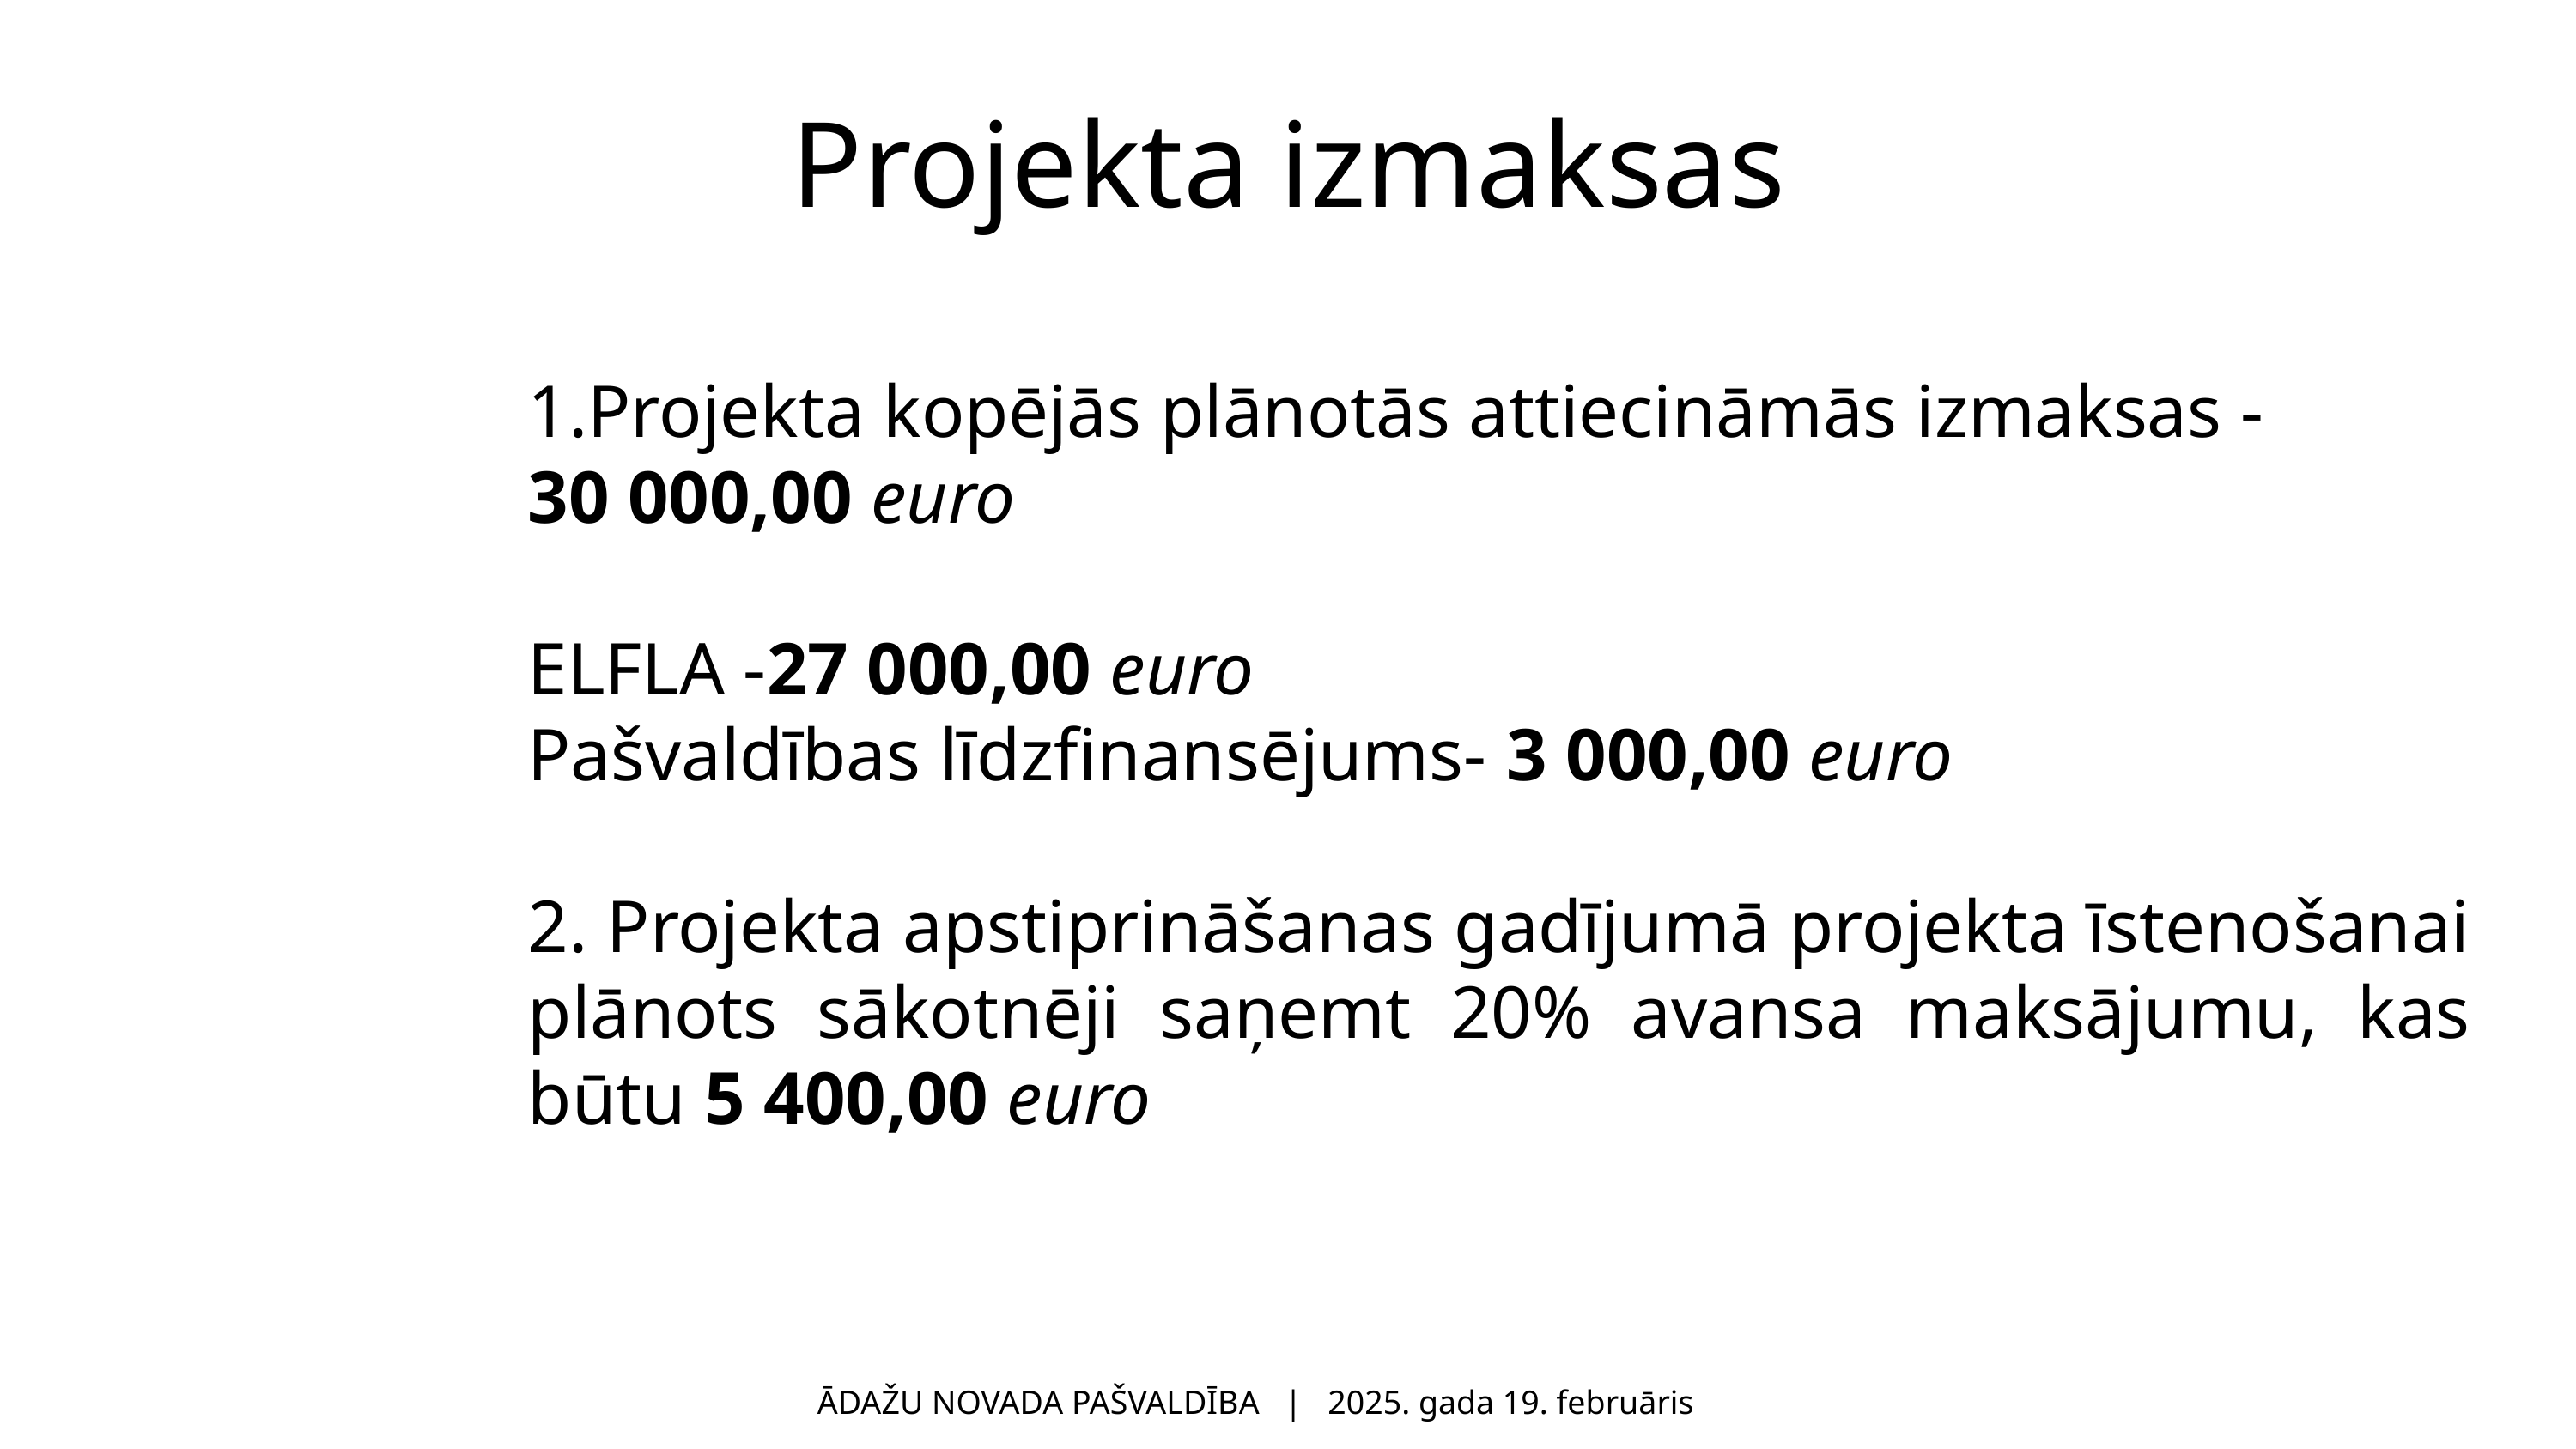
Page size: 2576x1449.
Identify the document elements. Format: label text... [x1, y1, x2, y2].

text_box ĀDAŽU NOVADA PAŠVALDĪBA | 2025. gada 19. februāris [611, 1381, 1900, 1428]
text_box Projekta izmaksas [440, 82, 2168, 238]
text_box Projekta kopējās plānotās attiecināmās izmaksas - 30 000,00 euro ELFLA -27 000,00 euro Pašvaldības līdzfinansējums- 3 000,00 euro 2. Projekta apstiprināšanas gadījumā projekta īstenošanai plānots sākotnēji saņemt 20% avansa maksājumu, kas būtu 5 400,00 euro [515, 359, 2485, 1231]
